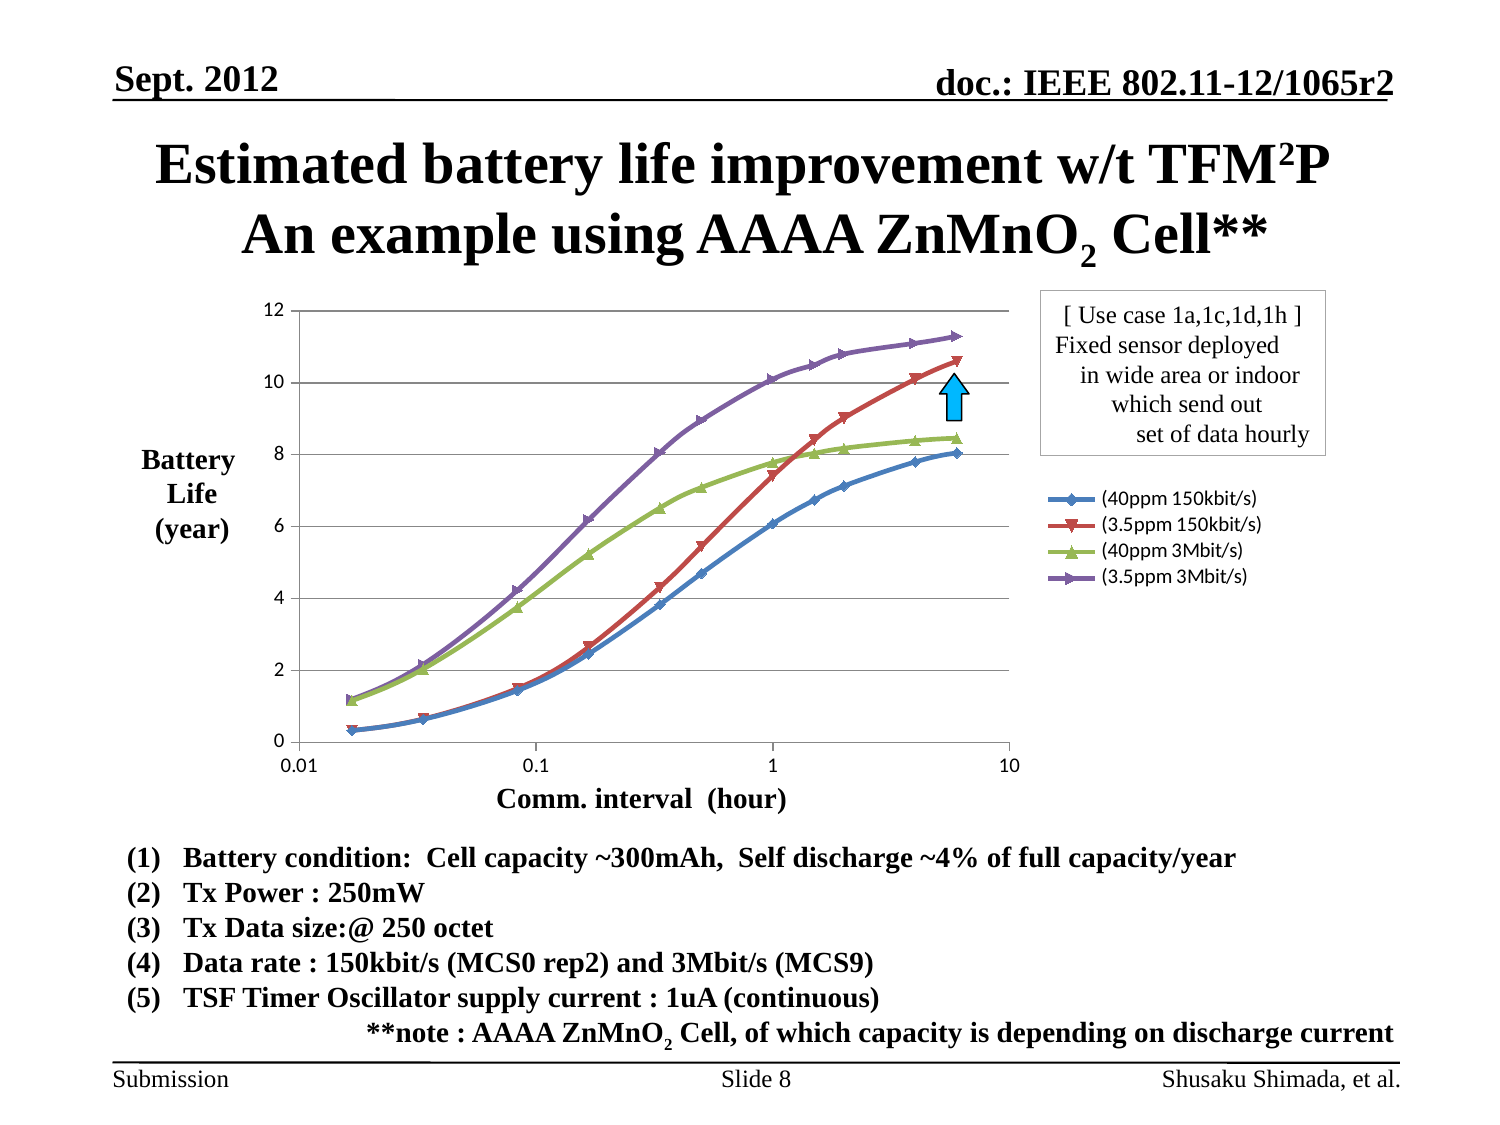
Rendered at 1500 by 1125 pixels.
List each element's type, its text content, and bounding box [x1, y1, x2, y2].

text_box Battery condition: Cell capacity ~300mAh, Self discharge ~4% of full capacity/year Tx Power : 250mW Tx Data size:@ 250 octet Data rate : 150kbit/s (MCS0 rep2) and 3Mbit/s (MCS9) TSF Timer Oscillator supply current : 1uA (continuous) **note : AAAA ZnMnO2 Cell, of which capacity is depending on discharge current [112, 831, 1435, 1061]
text_box [ Use case 1a,1c,1d,1h ] Fixed sensor deployed in wide area or indoor which send out set of data hourly [1282, 290, 1326, 456]
text_box Battery Life (year) [126, 432, 236, 553]
footer Shusaku Shimada, et al. [878, 1061, 1402, 1093]
text_box Comm. interval (hour) [474, 796, 810, 822]
slide_number Slide 8 [712, 1061, 800, 1123]
title Estimated battery life improvement w/t TFM2P An example using AAAA ZnMnO2 Cell** [76, 112, 1436, 288]
chart [241, 290, 1282, 788]
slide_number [114, 54, 423, 100]
